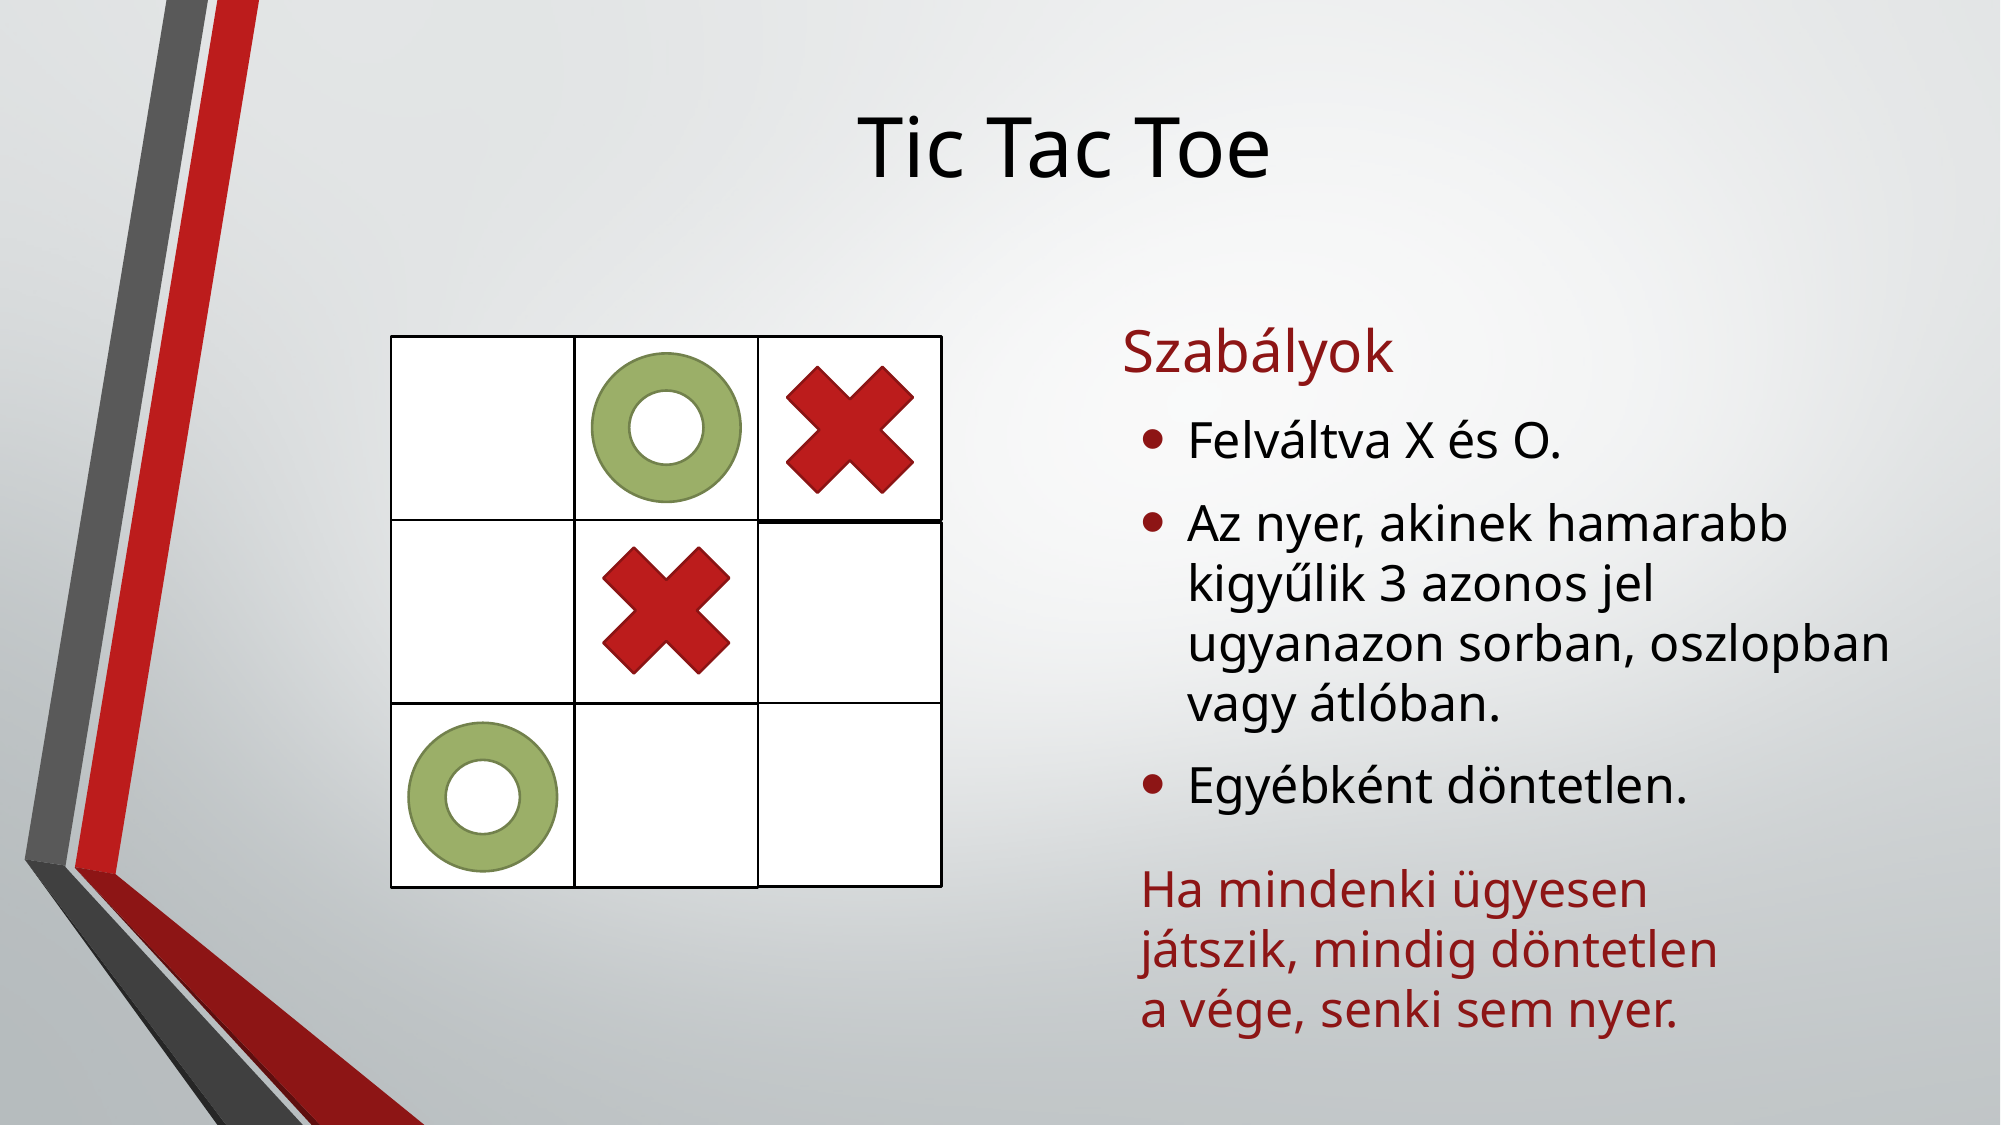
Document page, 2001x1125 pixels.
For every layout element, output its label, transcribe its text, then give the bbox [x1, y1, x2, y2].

text_box Ha mindenki ügyesen játszik, mindig döntetlen a vége, senki sem nyer. [1125, 849, 1770, 1045]
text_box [390, 336, 942, 888]
list Szabályok [1107, 297, 1866, 392]
list Felváltva X és O. Az nyer, akinek hamarabb kigyűlik 3 azonos jel ugyanazon sorban, oszlopban vagy átlóban. Egyébként döntetlen. [1125, 401, 1929, 834]
title Tic Tac Toe [243, 0, 1887, 288]
